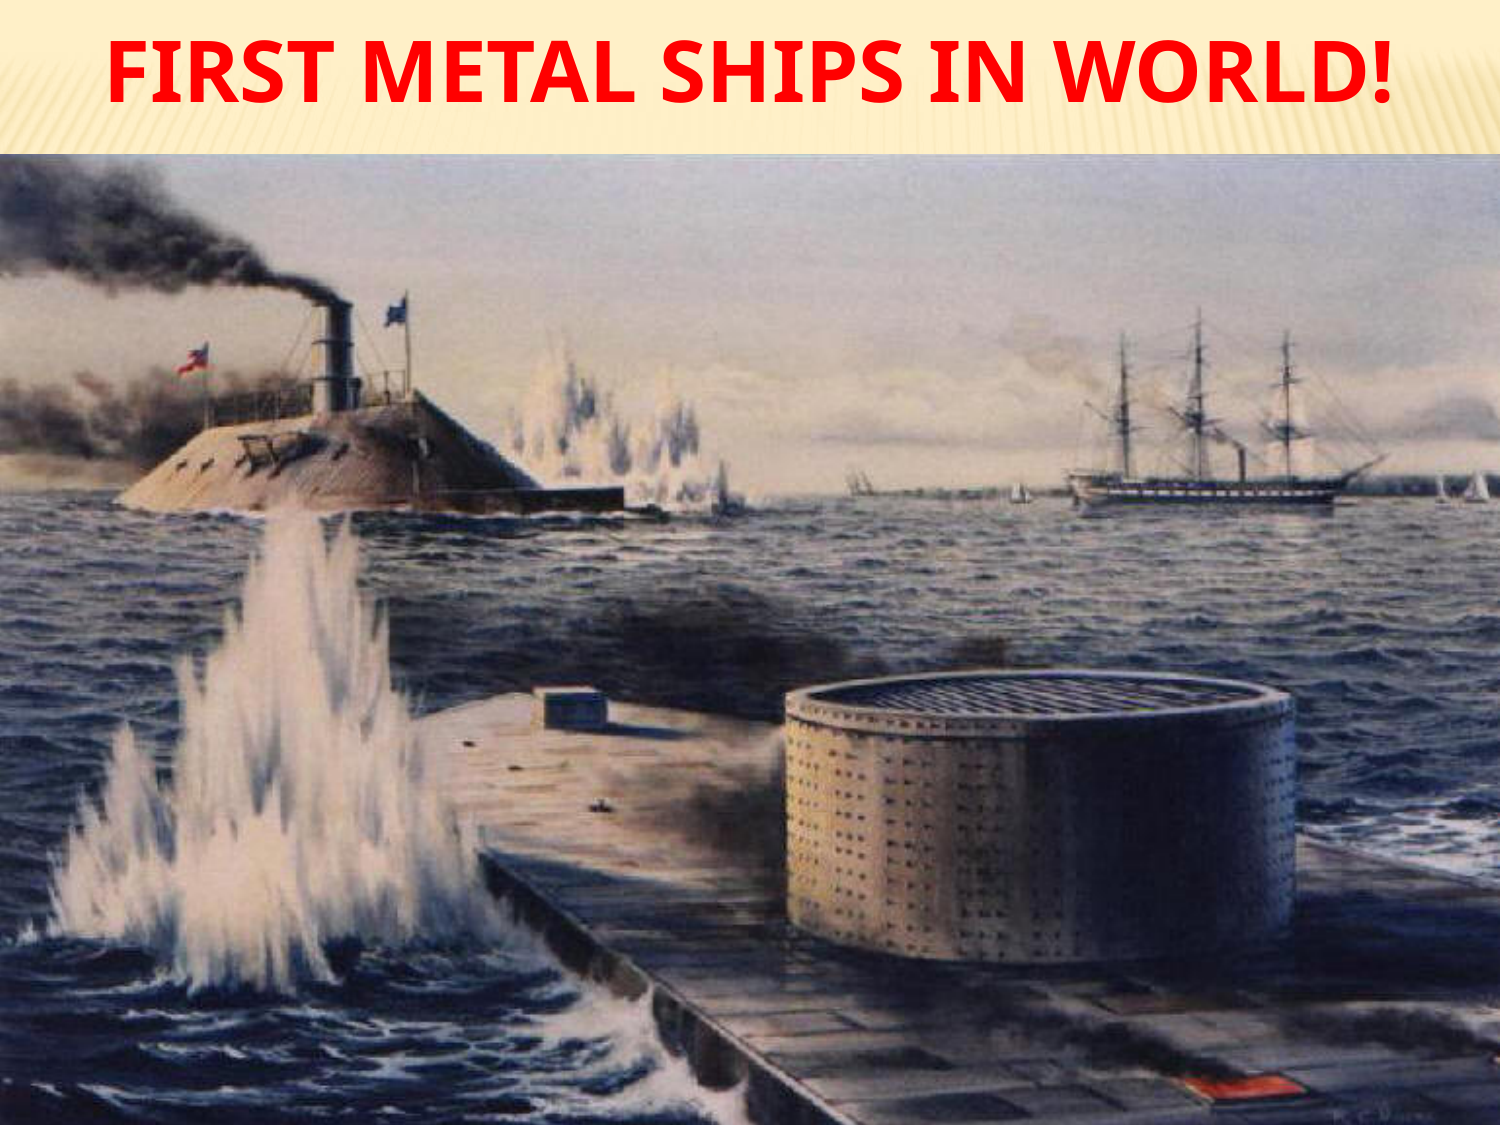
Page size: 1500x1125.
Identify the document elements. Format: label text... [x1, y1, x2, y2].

picture [0, 154, 1500, 1125]
title First metal ships in world! [75, 0, 1425, 138]
